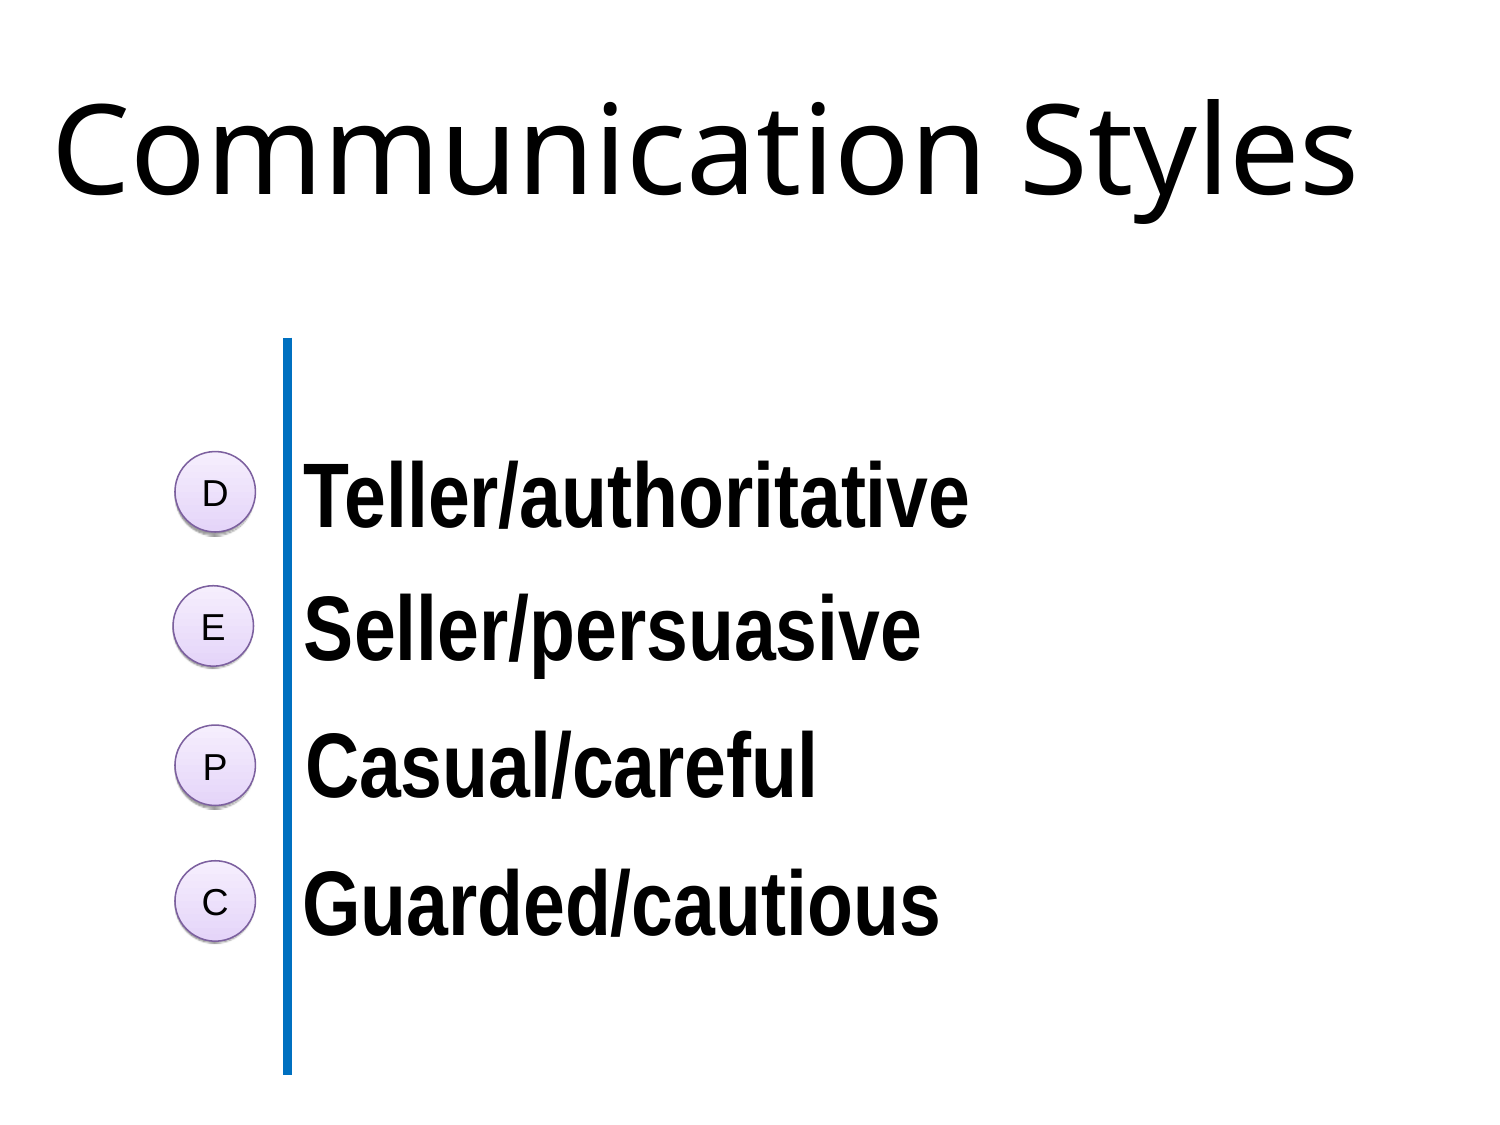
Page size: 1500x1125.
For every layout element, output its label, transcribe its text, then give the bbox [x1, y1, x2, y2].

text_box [174, 451, 256, 533]
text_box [174, 724, 256, 806]
text_box Communication Styles [0, 62, 1413, 228]
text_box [172, 585, 254, 667]
text_box Guarded/cautious [292, 836, 1238, 961]
text_box Seller/persuasive [292, 561, 1227, 686]
text_box Teller/authoritative [292, 428, 1315, 554]
text_box Casual/careful [292, 698, 834, 824]
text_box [174, 860, 256, 942]
